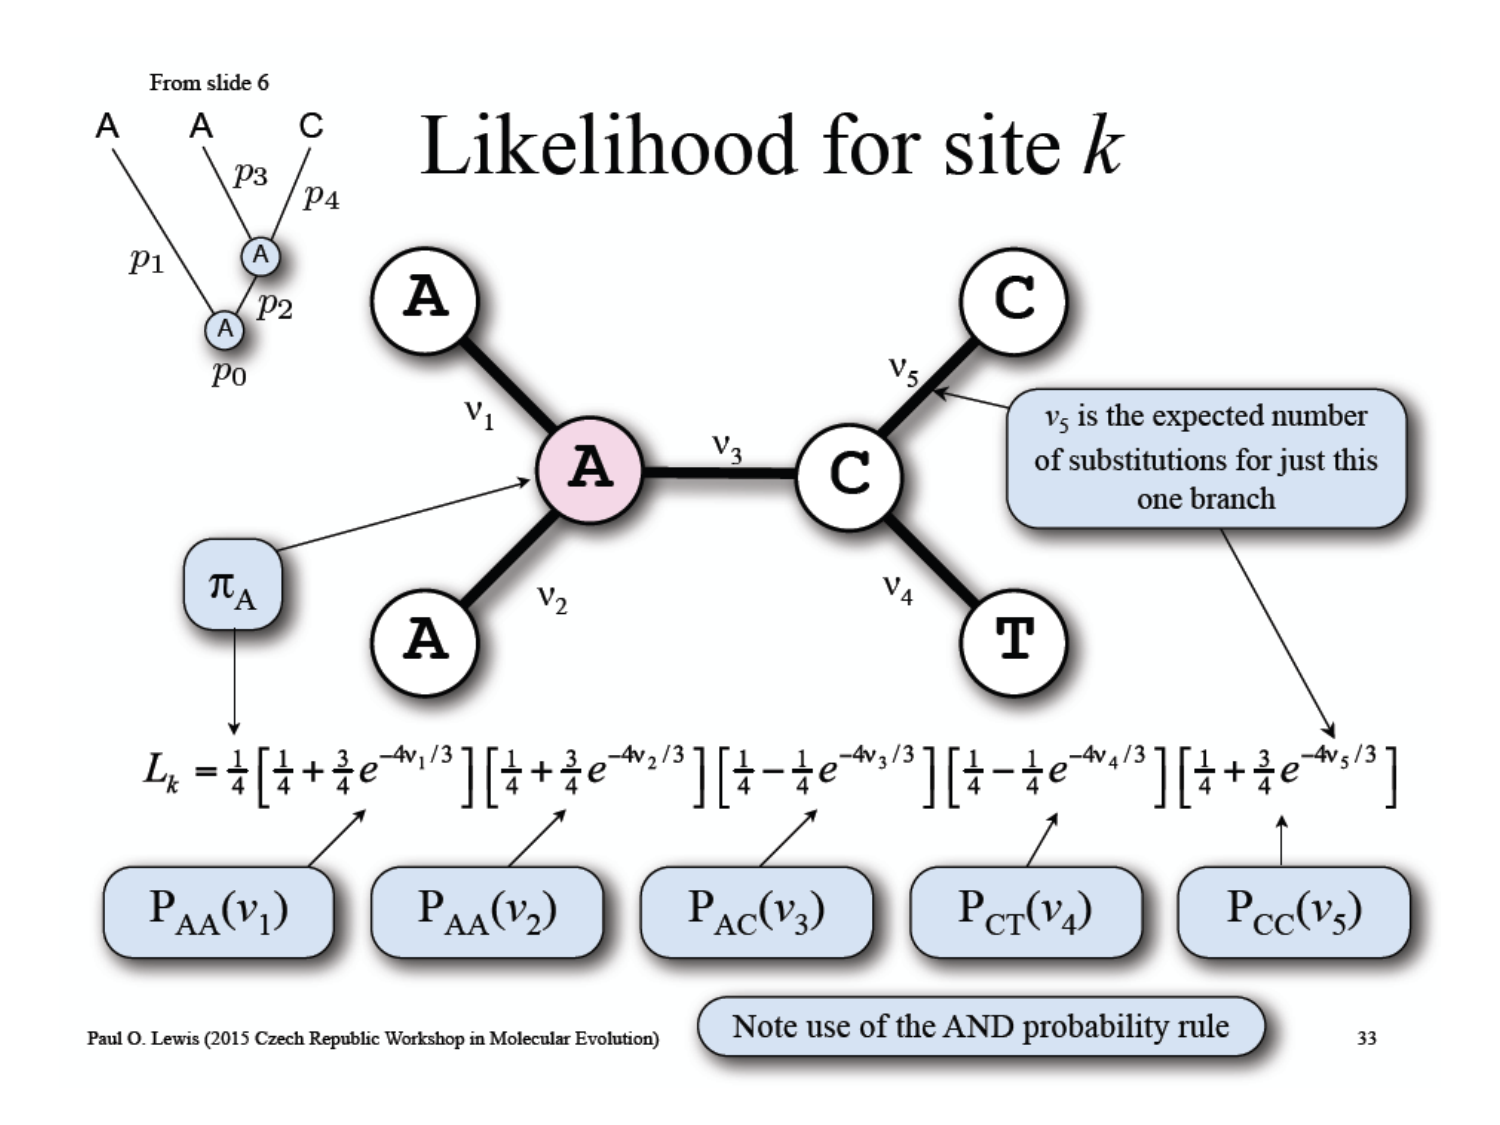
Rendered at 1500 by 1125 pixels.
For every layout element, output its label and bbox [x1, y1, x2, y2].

picture [59, 37, 1441, 1088]
